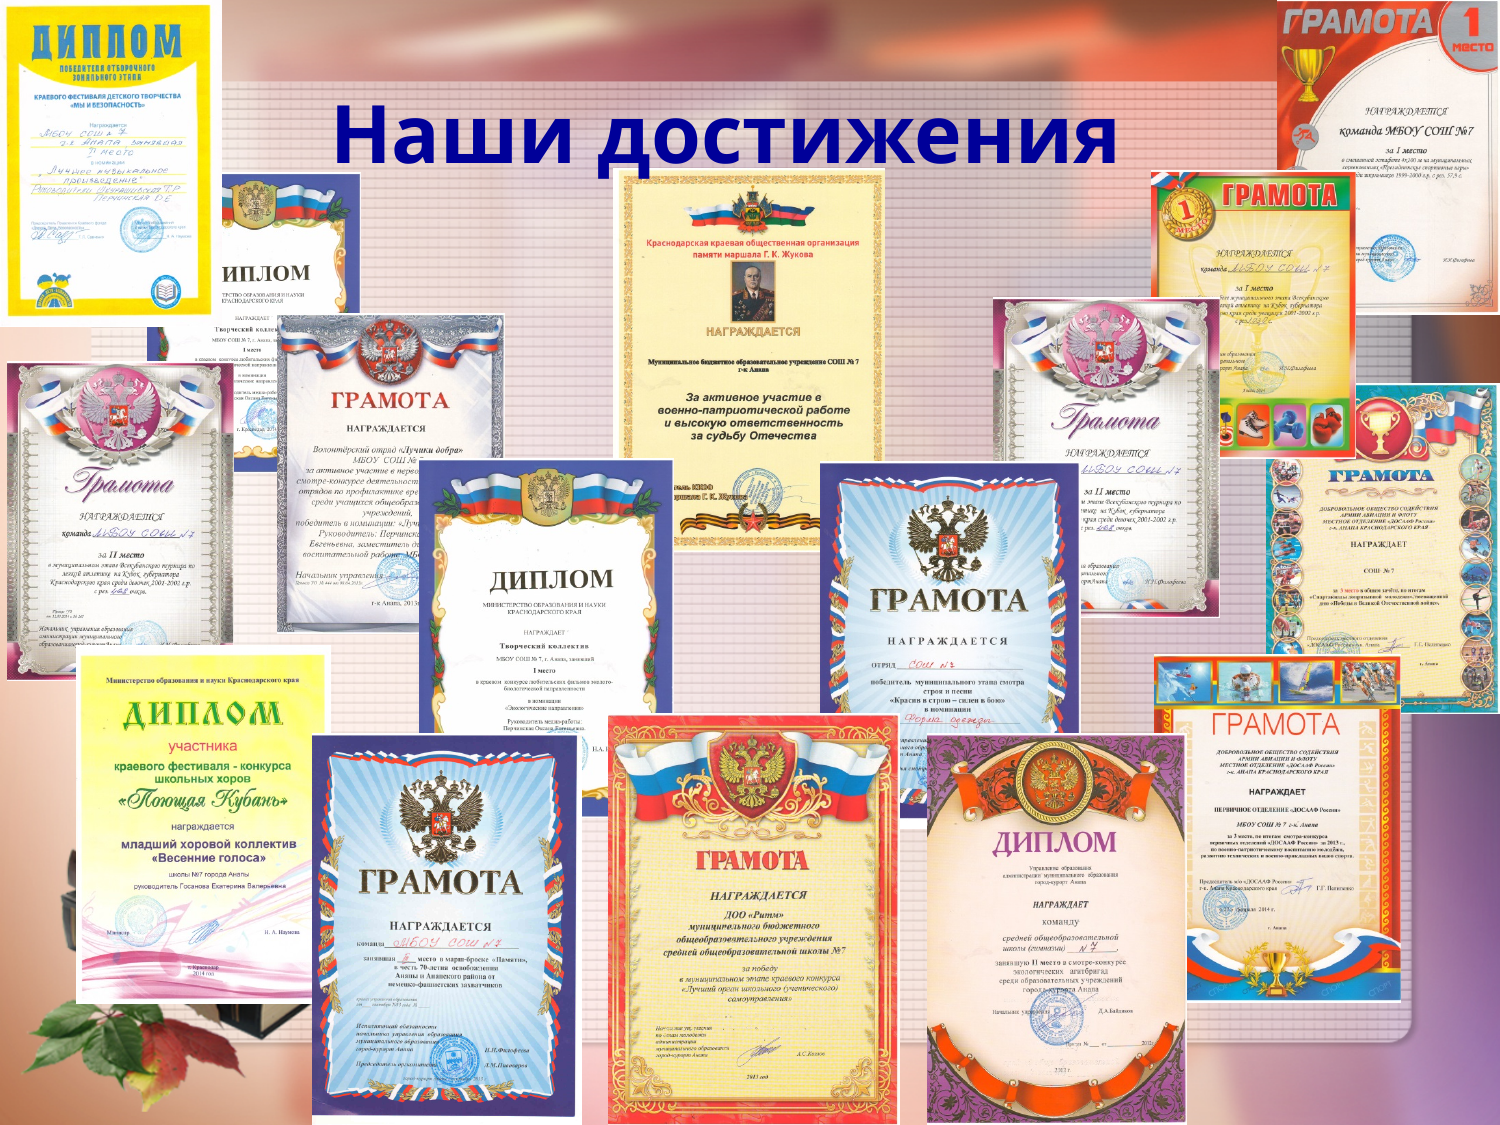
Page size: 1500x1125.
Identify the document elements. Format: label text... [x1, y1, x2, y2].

picture [0, 0, 1500, 1125]
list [147, 171, 361, 473]
title Наши достижения [242, 75, 1211, 188]
